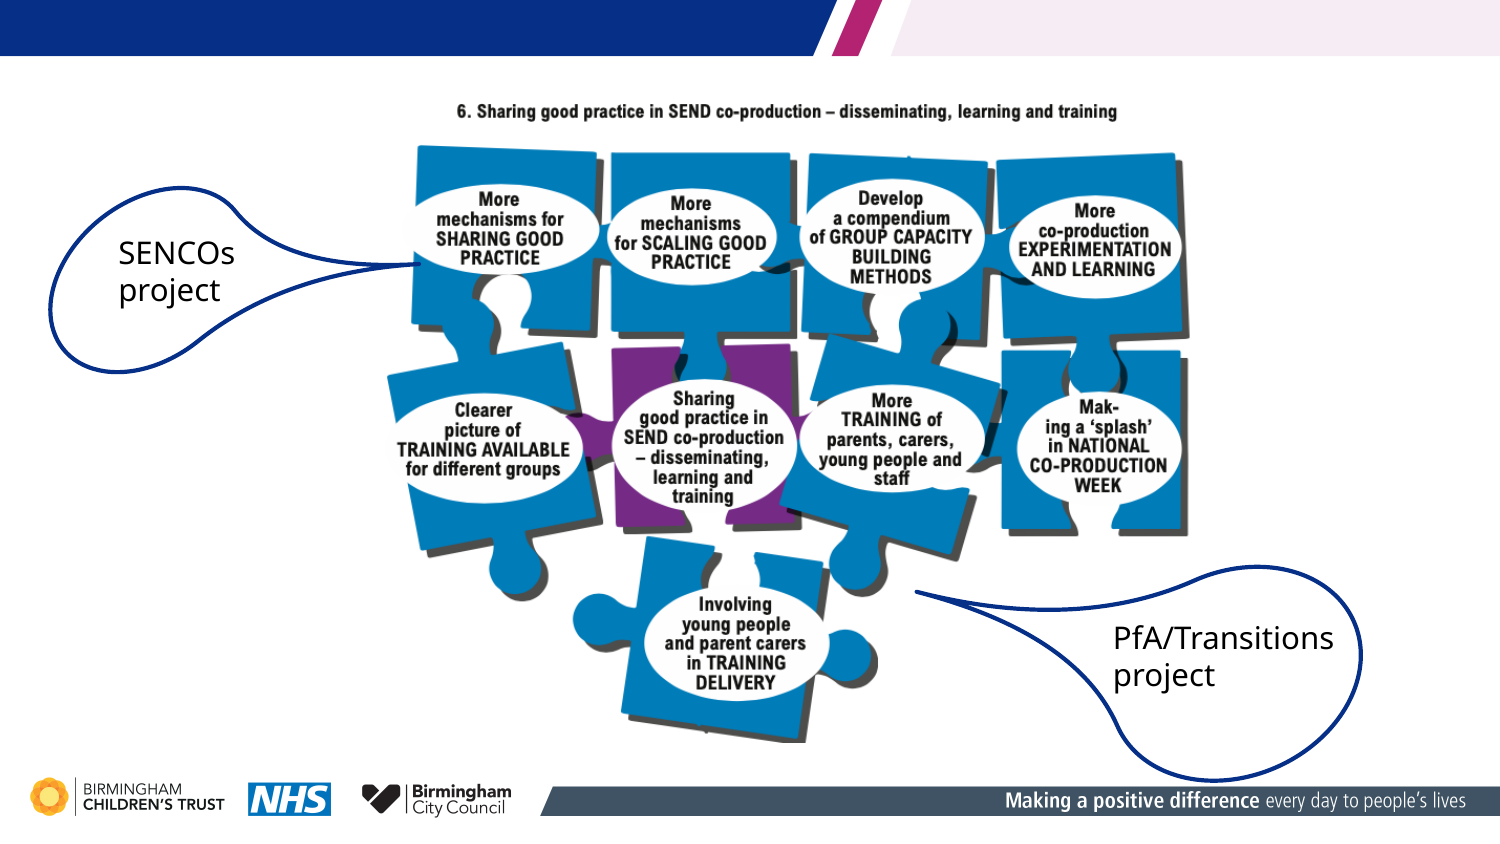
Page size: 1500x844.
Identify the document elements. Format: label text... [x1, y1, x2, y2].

text_box SENCOs project [103, 225, 259, 316]
text_box PfA/Transitions project [1202, 610, 1350, 701]
text_box [259, 230, 359, 306]
text_box [48, 185, 252, 375]
picture [0, 0, 1500, 844]
text_box [1131, 564, 1363, 783]
